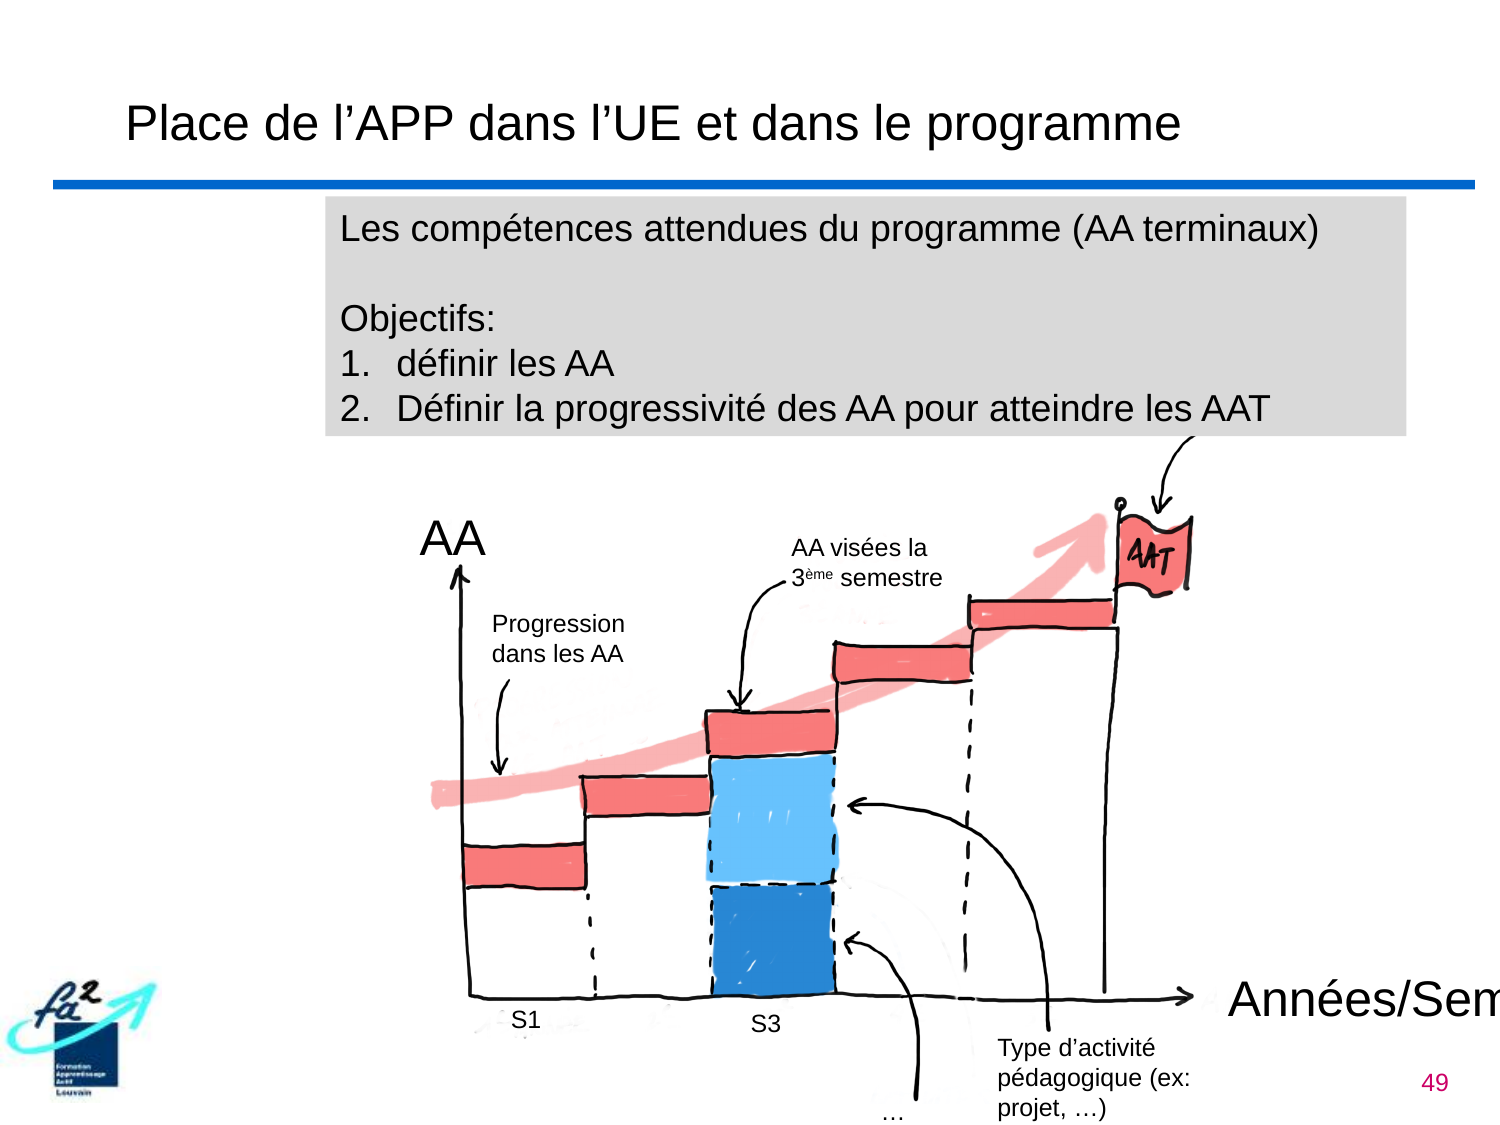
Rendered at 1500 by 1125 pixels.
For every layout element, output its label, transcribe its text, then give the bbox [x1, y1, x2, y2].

picture [0, 966, 162, 1103]
text_box … [865, 1112, 1038, 1125]
text_box Années/Semestre [1253, 958, 1500, 1034]
picture [395, 414, 1248, 1104]
text_box Les compétences attendues du programme (AA terminaux) Objectifs: définir les AA Définir la progressivité des AA pour atteindre les AAT [325, 196, 1407, 437]
text_box Type d’activité pédagogique (ex: projet, …) [1038, 1112, 1212, 1125]
text_box Place de l’APP dans l’UE et dans le programme [110, 83, 1198, 158]
